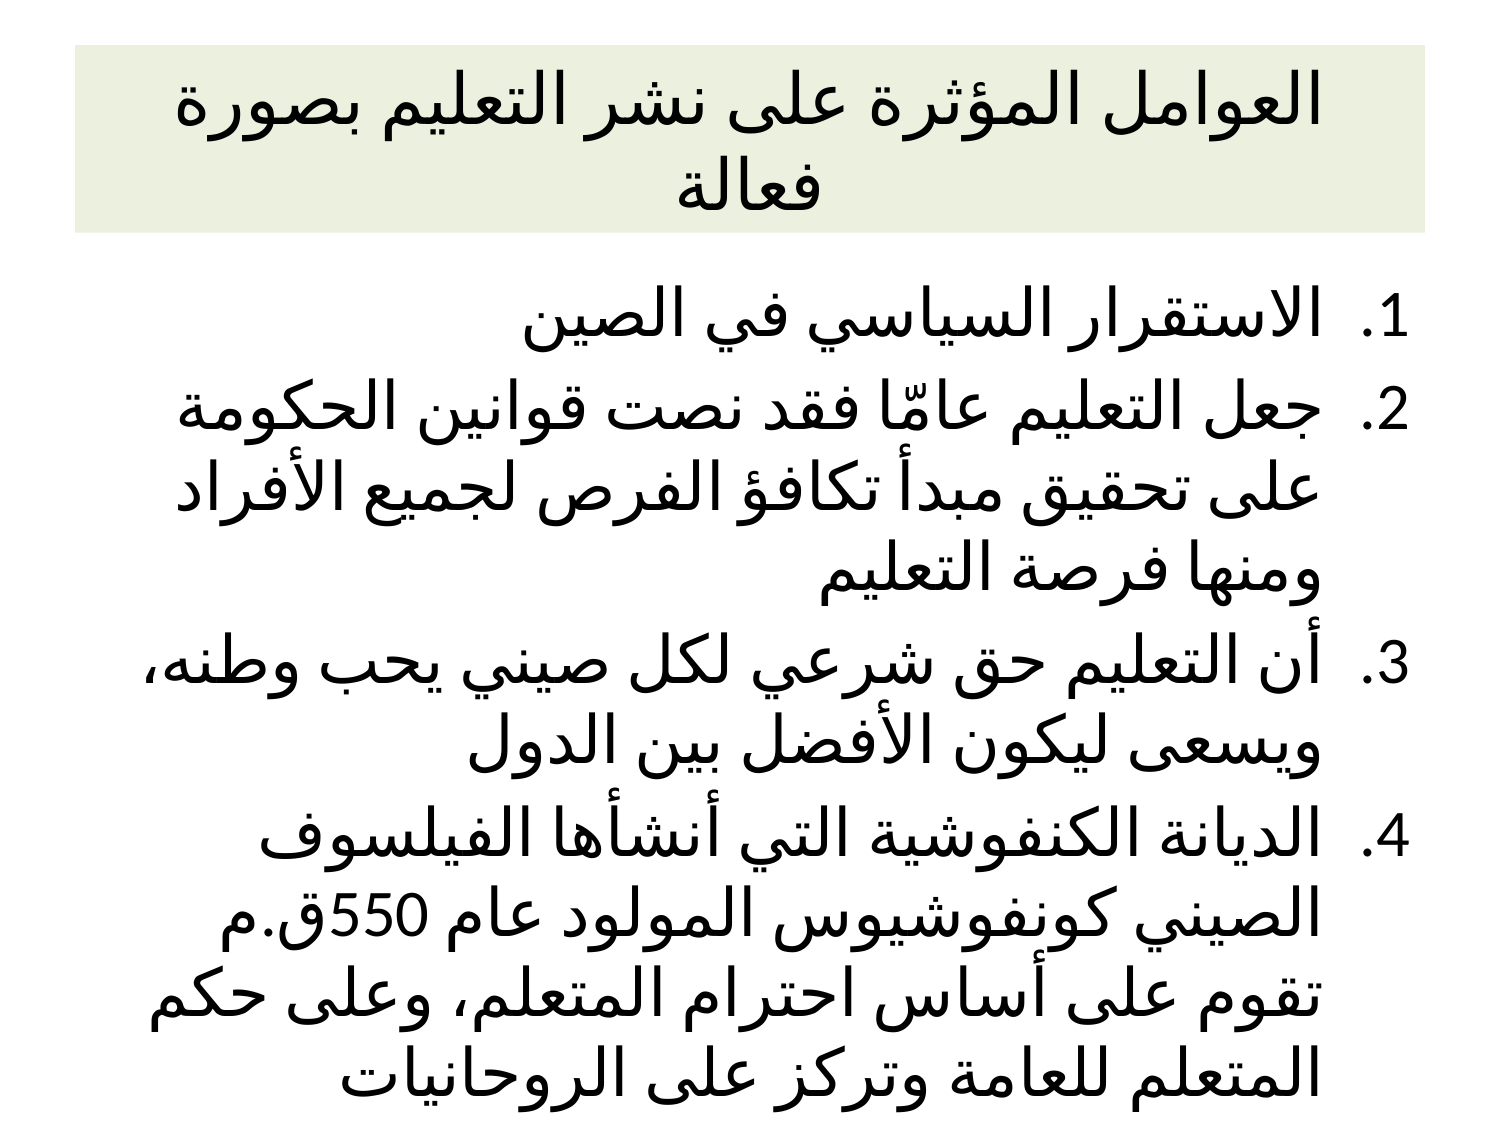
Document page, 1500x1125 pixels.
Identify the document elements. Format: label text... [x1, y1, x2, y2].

title العوامل المؤثرة على نشر التعليم بصورة فعالة [75, 45, 1425, 233]
list الاستقرار السياسي في الصين جعل التعليم عامّا فقد نصت قوانين الحكومة على تحقيق مبدأ تكافؤ الفرص لجميع الأفراد ومنها فرصة التعليم أن التعليم حق شرعي لكل صيني يحب وطنه، ويسعى ليكون الأفضل بين الدول الديانة الكنفوشية التي أنشأها الفيلسوف الصيني كونفوشيوس المولود عام 550ق.م تقوم على أساس احترام المتعلم، وعلى حكم المتعلم للعامة وتركز على الروحانيات [75, 262, 1425, 1005]
